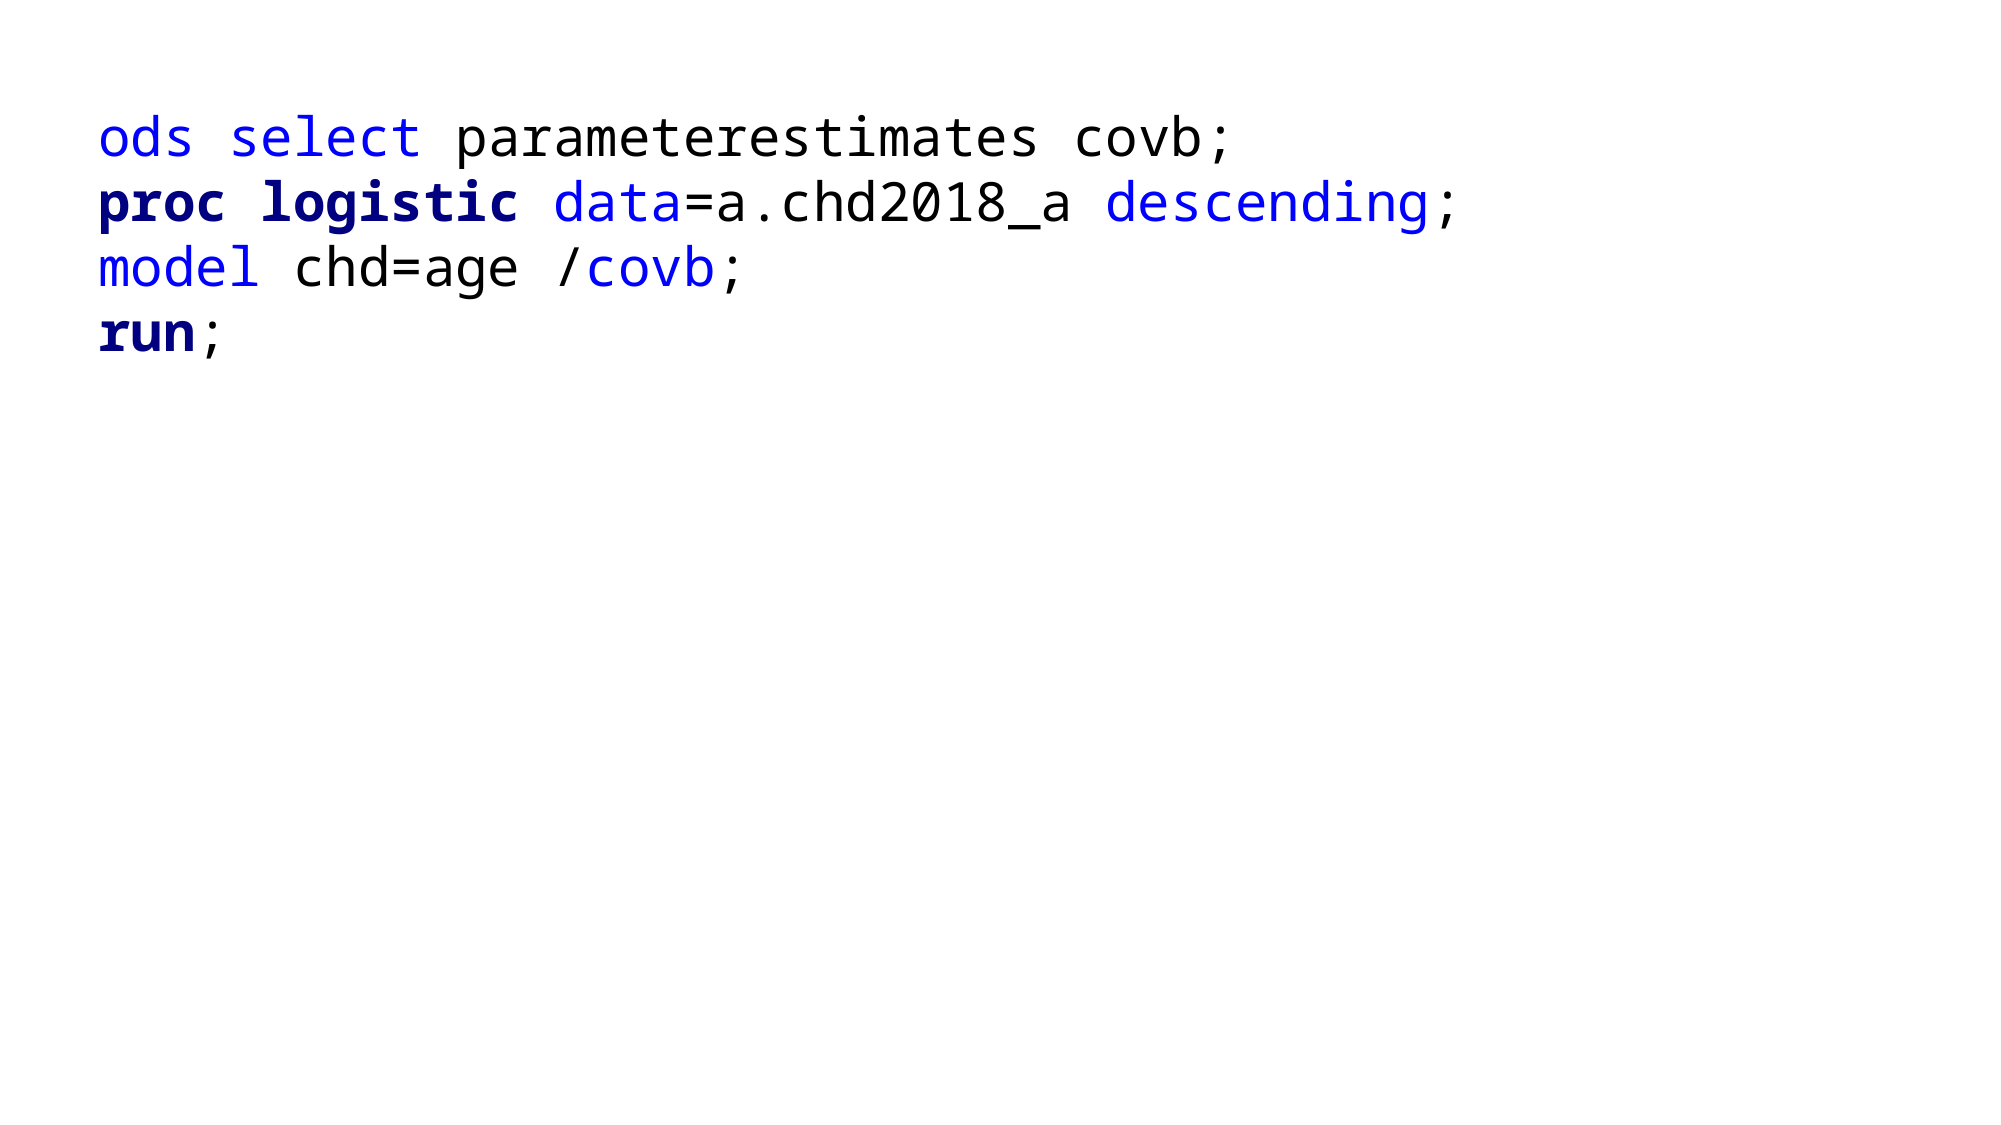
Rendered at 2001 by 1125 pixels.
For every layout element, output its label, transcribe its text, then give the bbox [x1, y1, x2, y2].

text_box ods select parameterestimates covb; proc logistic data=a.chd2018_a descending; model chd=age /covb; run; [83, 29, 1802, 370]
